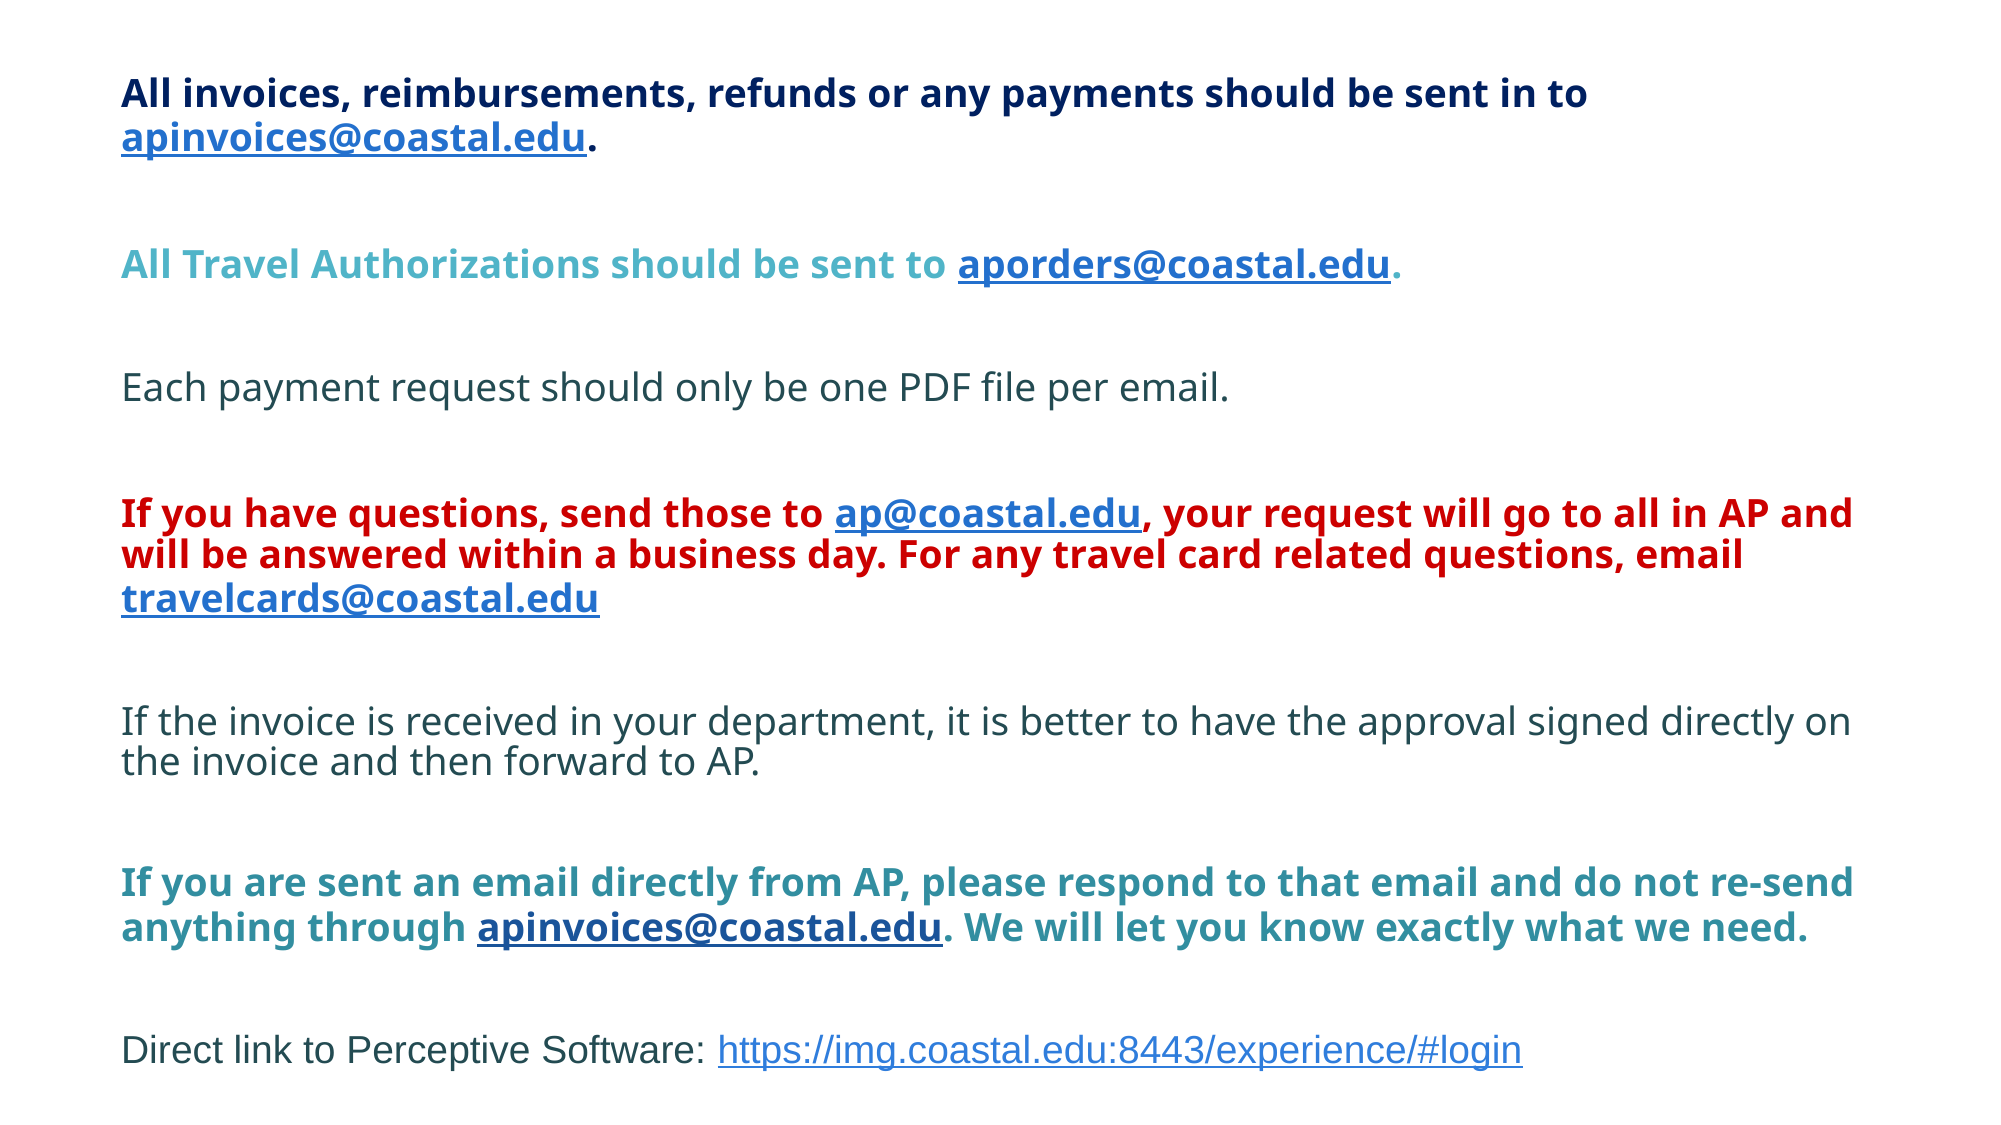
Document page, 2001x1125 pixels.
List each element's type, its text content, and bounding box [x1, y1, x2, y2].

list All invoices, reimbursements, refunds or any payments should be sent in to apinvoices@coastal.edu. All Travel Authorizations should be sent to aporders@coastal.edu. Each payment request should only be one PDF file per email. If you have questions, send those to ap@coastal.edu, your request will go to all in AP and will be answered within a business day. For any travel card related questions, email travelcards@coastal.edu If the invoice is received in your department, it is better to have the approval signed directly on the invoice and then forward to AP. If you are sent an email directly from AP, please respond to that email and do not re-send anything through apinvoices@coastal.edu. We will let you know exactly what we need. Direct link to Perceptive Software: https://img.coastal.edu:8443/experience/#login [93, 67, 1927, 1088]
